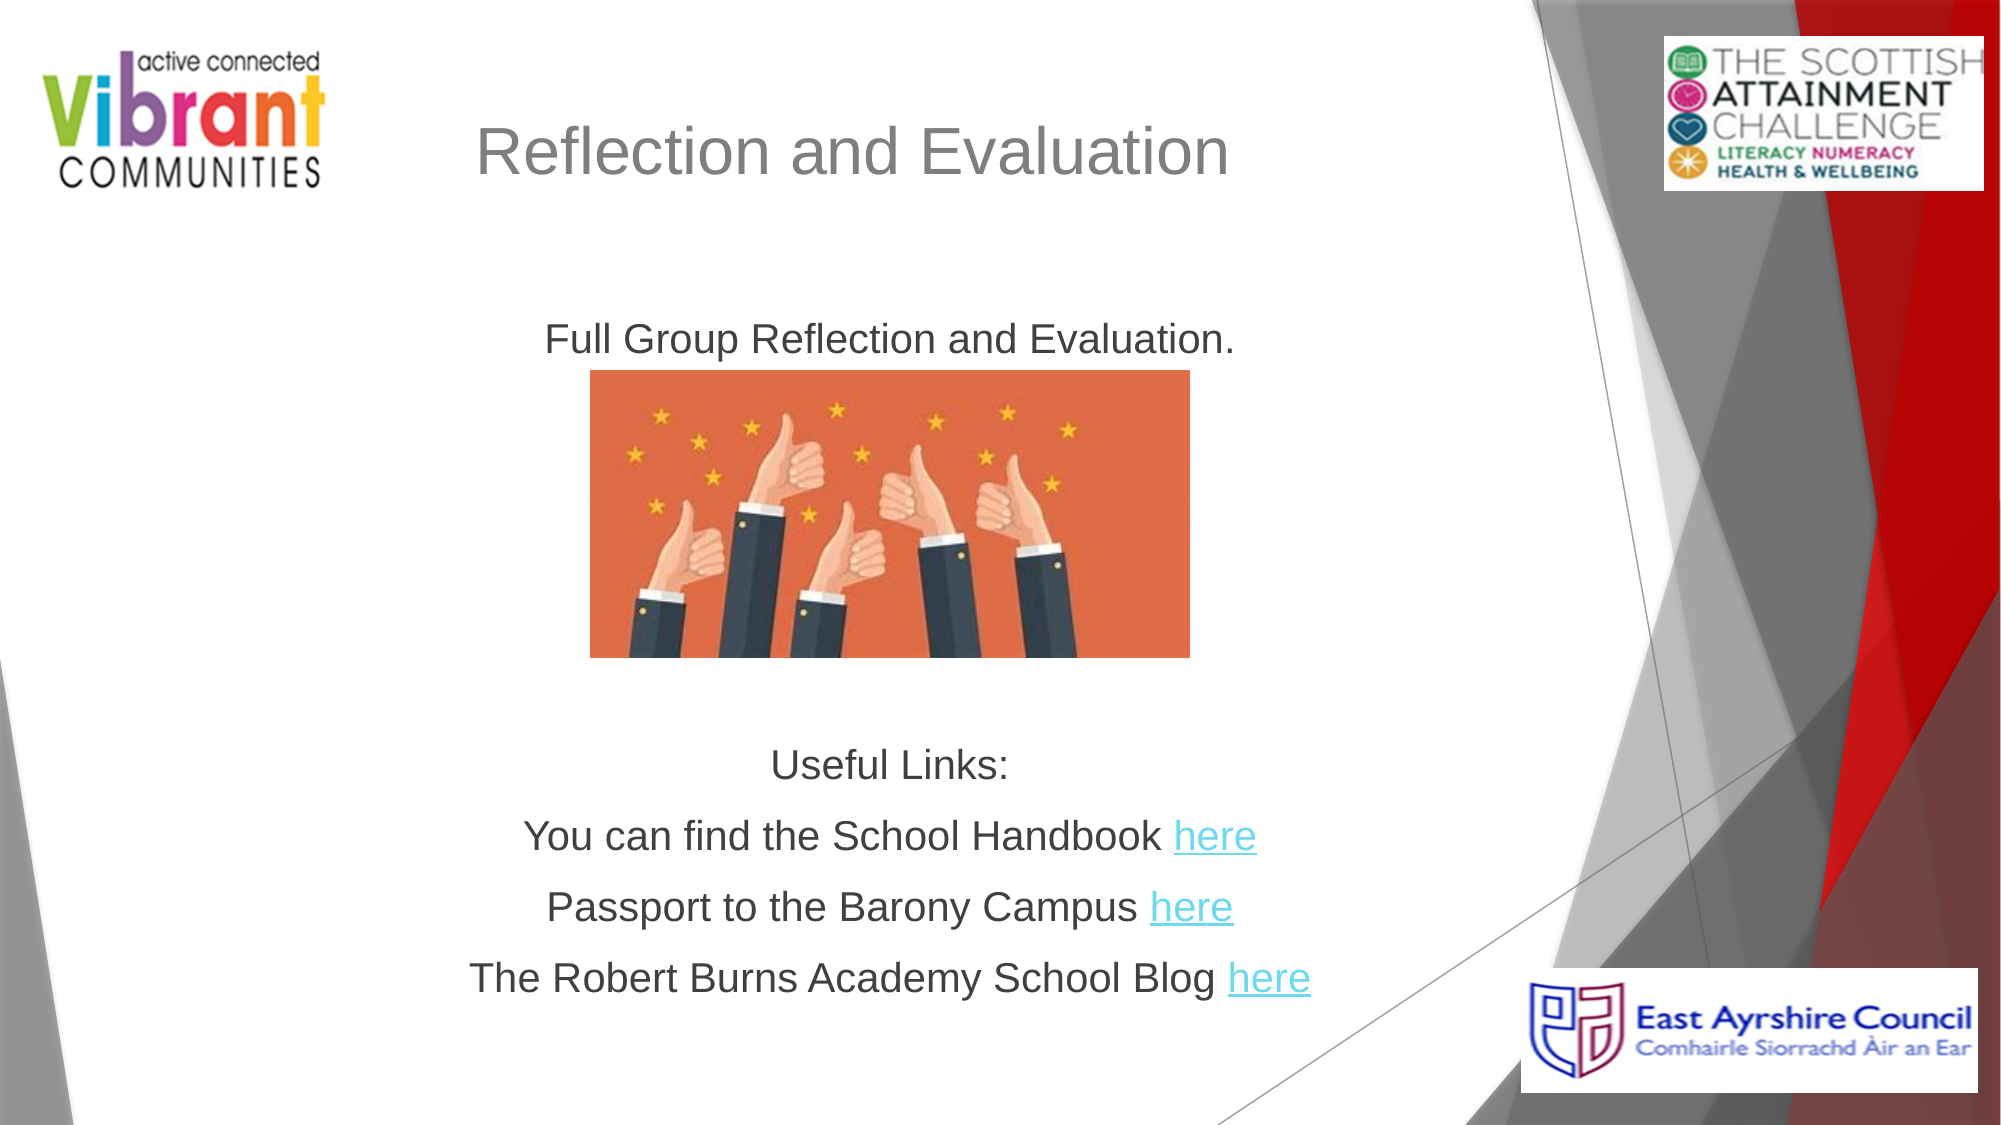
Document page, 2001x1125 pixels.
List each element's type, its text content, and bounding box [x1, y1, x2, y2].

title Reflection and Evaluation [111, 99, 1522, 214]
picture [1663, 36, 1985, 192]
list Full Group Reflection and Evaluation. Useful Links: You can find the School Handbook here Passport to the Barony Campus here The Robert Burns Academy School Blog here [184, 304, 1596, 1093]
picture [590, 370, 1190, 659]
picture [41, 48, 329, 192]
picture [1520, 967, 1978, 1093]
